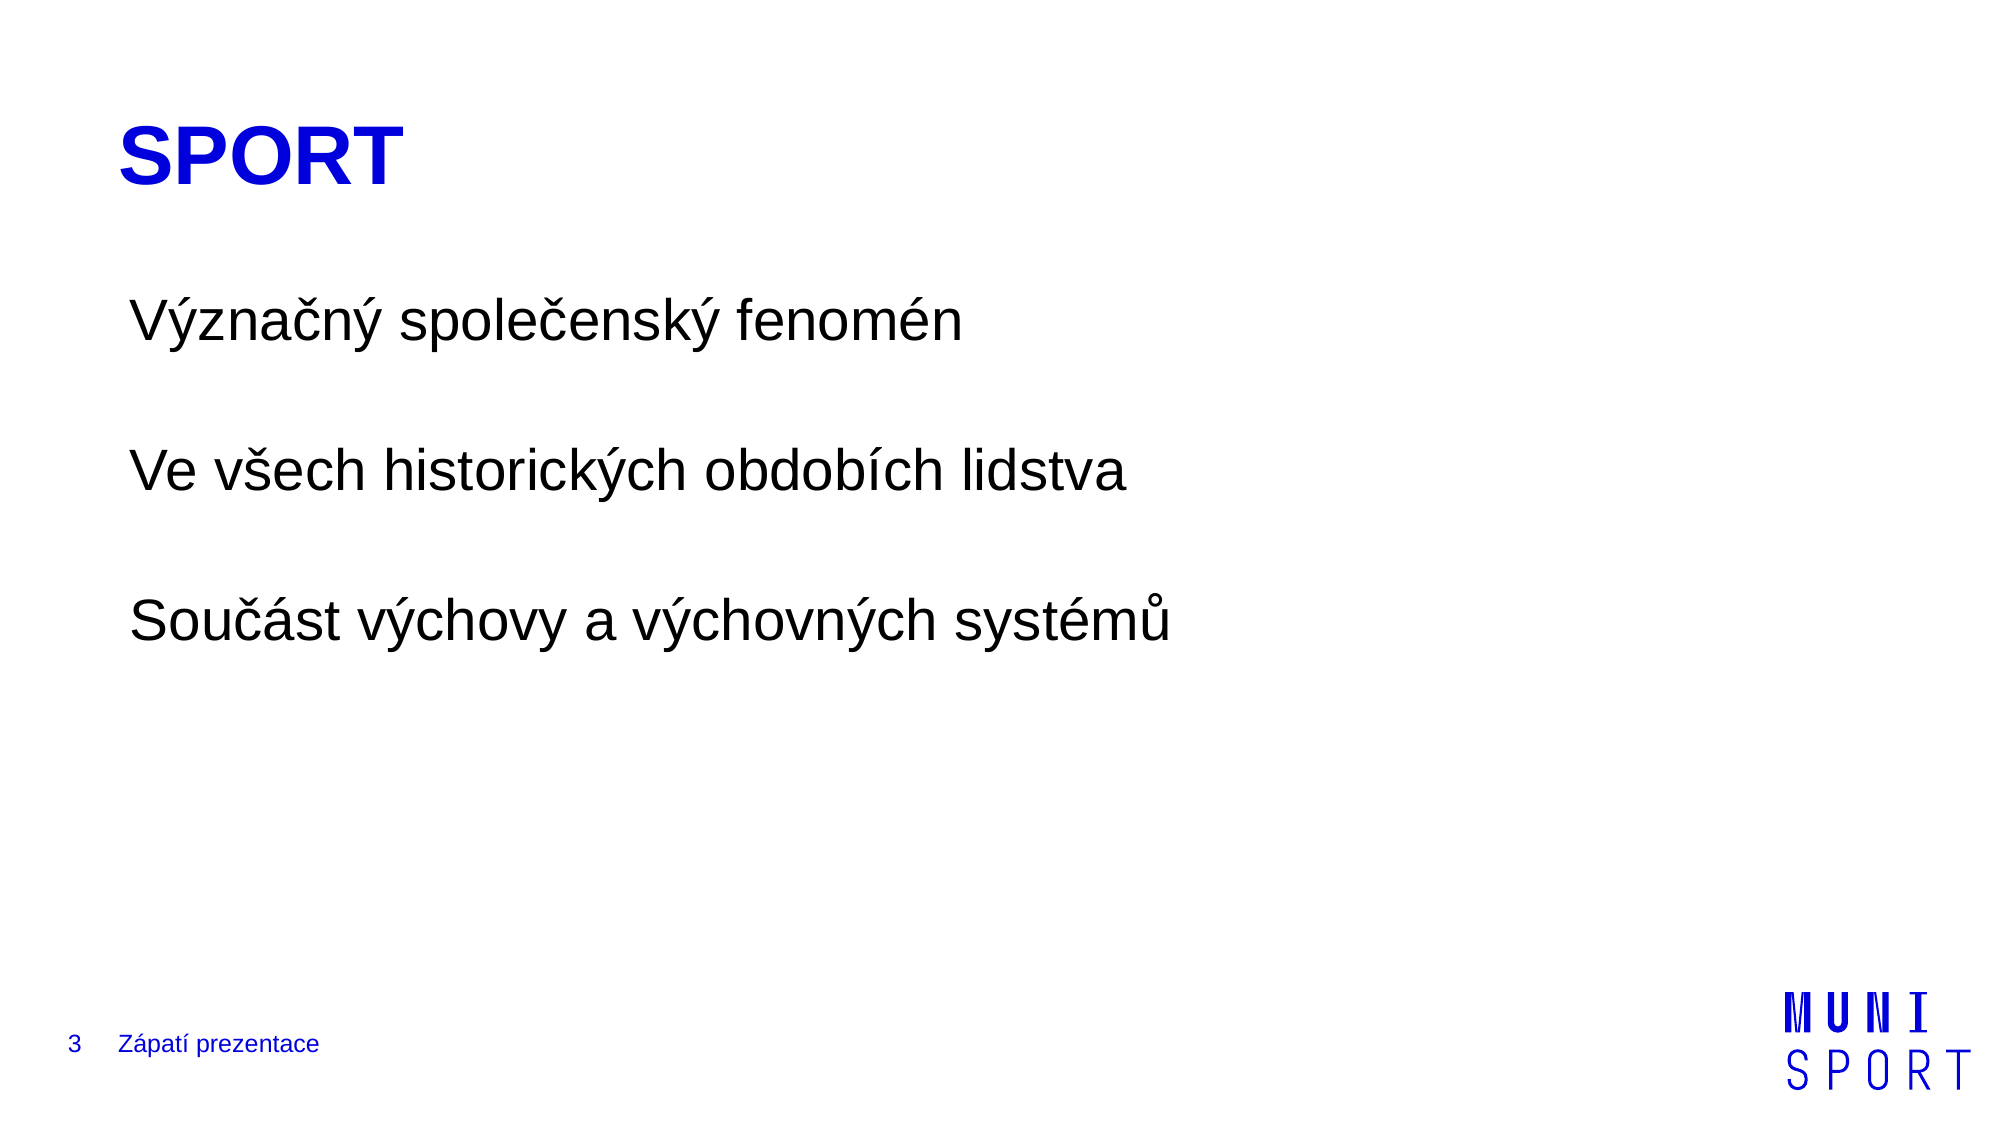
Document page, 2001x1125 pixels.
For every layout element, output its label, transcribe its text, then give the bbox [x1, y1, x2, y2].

footer Zápatí prezentace [118, 1021, 1418, 1063]
list Význačný společenský fenomén Ve všech historických obdobích lidstva Součást výchovy a výchovných systémů [118, 277, 1883, 957]
slide_number 3 [67, 1021, 110, 1063]
title SPORT [118, 118, 1883, 193]
